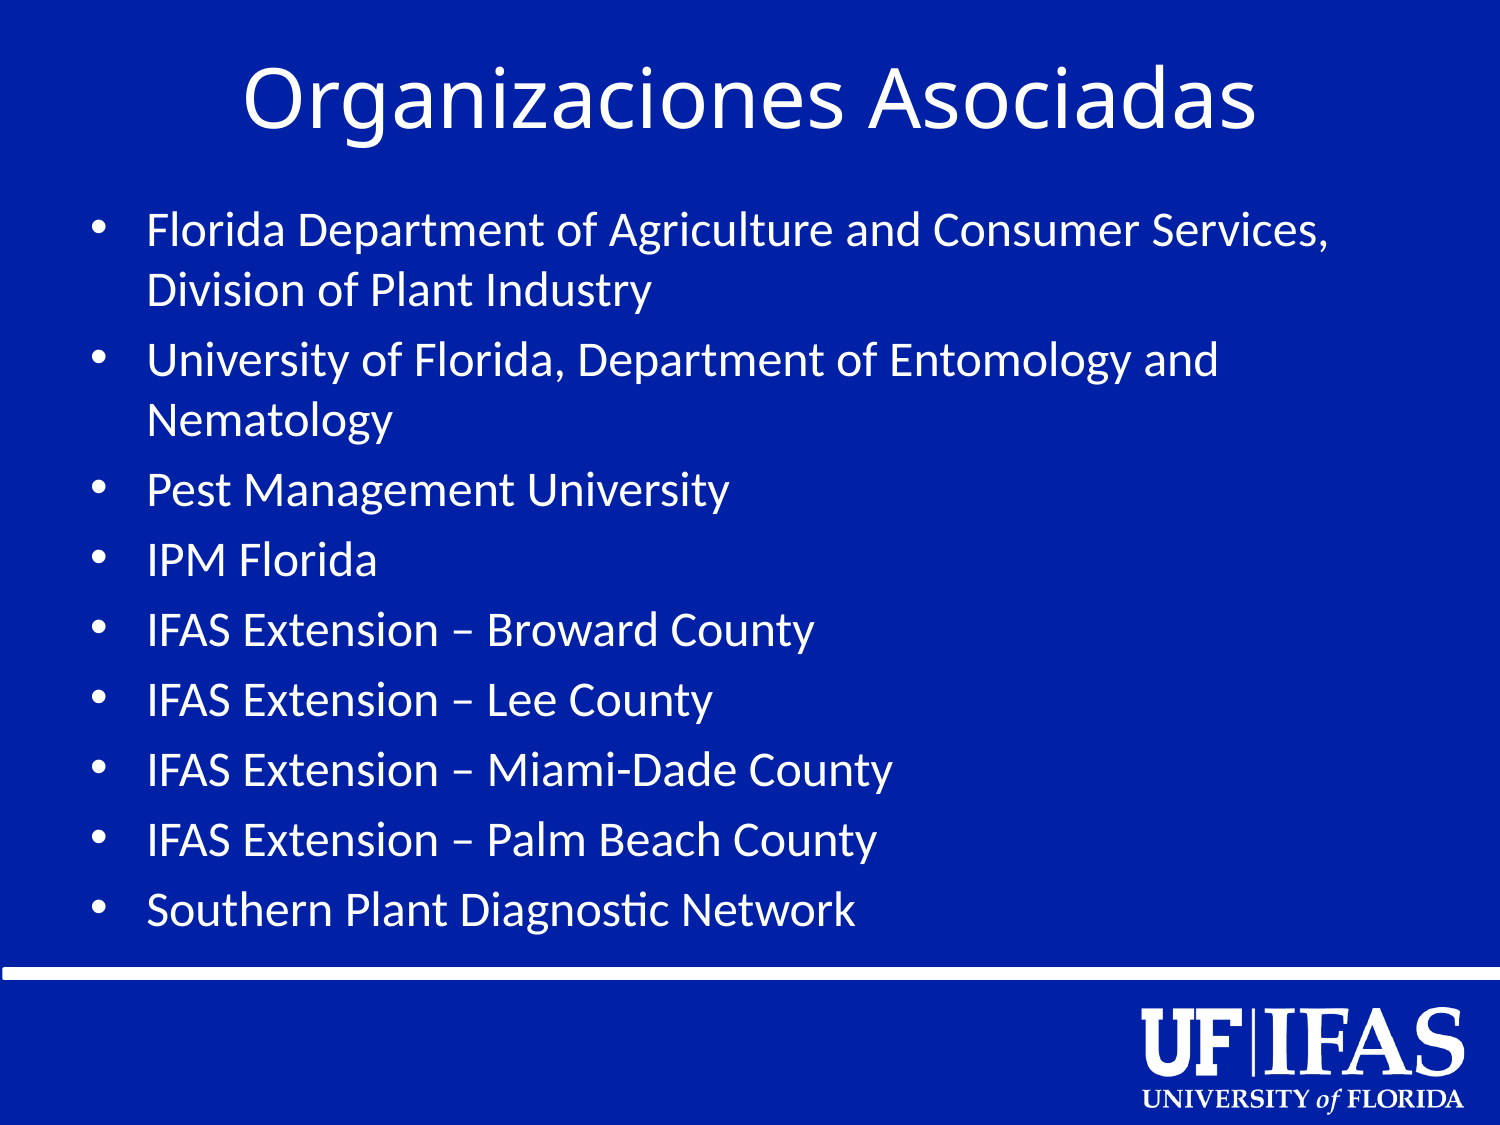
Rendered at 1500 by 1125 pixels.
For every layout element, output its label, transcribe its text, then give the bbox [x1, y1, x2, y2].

list Florida Department of Agriculture and Consumer Services, Division of Plant Industry University of Florida, Department of Entomology and Nematology Pest Management University IPM Florida IFAS Extension – Broward County IFAS Extension – Lee County IFAS Extension – Miami-Dade County IFAS Extension – Palm Beach County Southern Plant Diagnostic Network [75, 189, 1425, 959]
title Organizaciones Asociadas [75, 1, 1425, 189]
picture [1132, 998, 1475, 1119]
